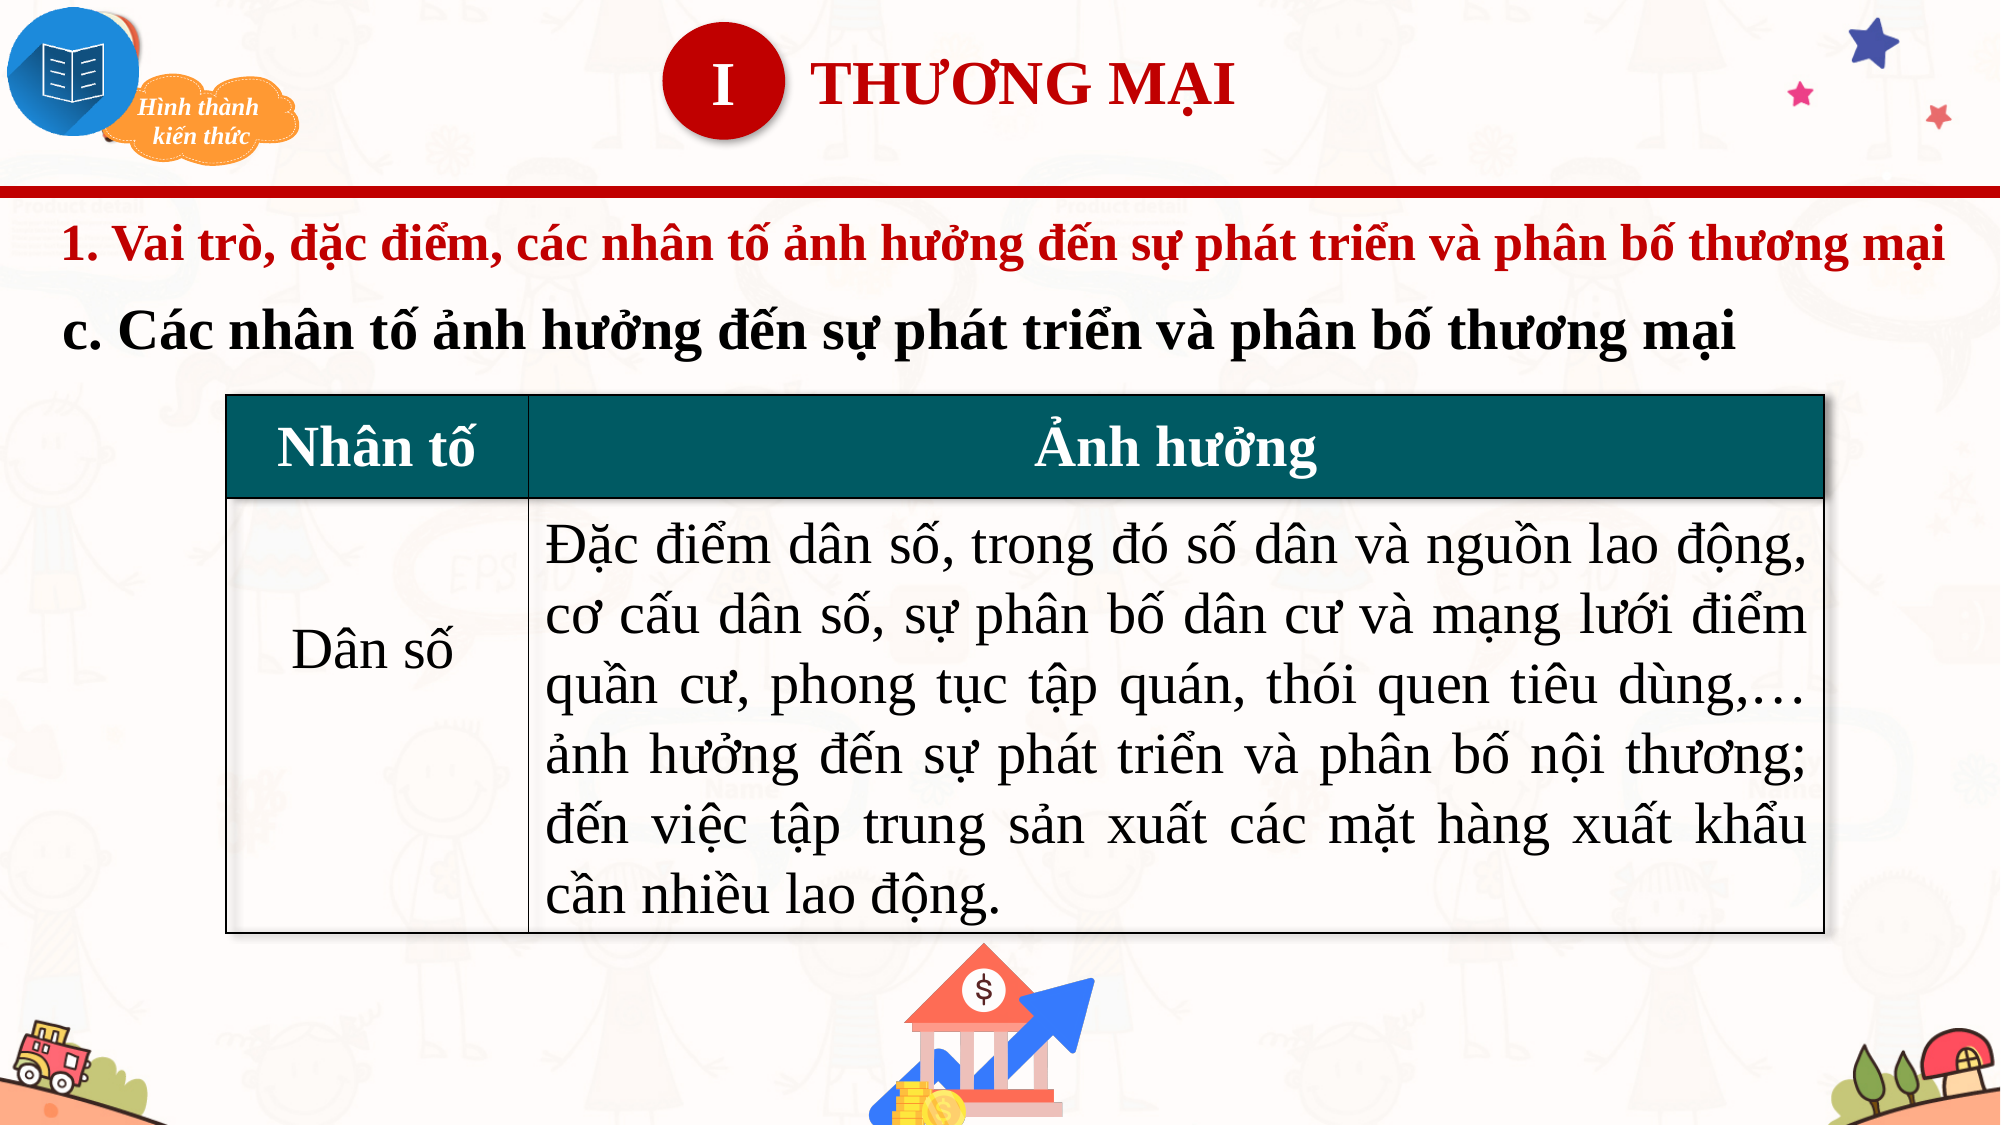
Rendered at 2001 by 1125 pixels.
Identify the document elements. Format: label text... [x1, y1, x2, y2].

text_box Đặc điểm dân số, trong đó số dân và nguồn lao động, cơ cấu dân số, sự phân bố dân cư và mạng lưới điểm quần cư, phong tục tập quán, thói quen tiêu dùng,… ảnh hưởng đến sự phát triển và phân bố nội thương; đến việc tập trung sản xuất các mặt hàng xuất khẩu cần nhiều lao động. [530, 497, 1824, 933]
text_box 1. Vai trò, đặc điểm, các nhân tố ảnh hưởng đến sự phát triển và phân bố thương mại [7, 201, 2000, 279]
table_header Ảnh hưởng [529, 396, 1823, 497]
text_box c. Các nhân tố ảnh hưởng đến sự phát triển và phân bố thương mại [47, 279, 1918, 369]
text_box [7, 6, 301, 167]
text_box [662, 21, 1338, 140]
table_header Nhân tố [227, 396, 528, 497]
text_box [0, 186, 2000, 198]
text_box Dân số [230, 602, 517, 688]
picture [0, 0, 2001, 1125]
table_cell [227, 499, 528, 932]
